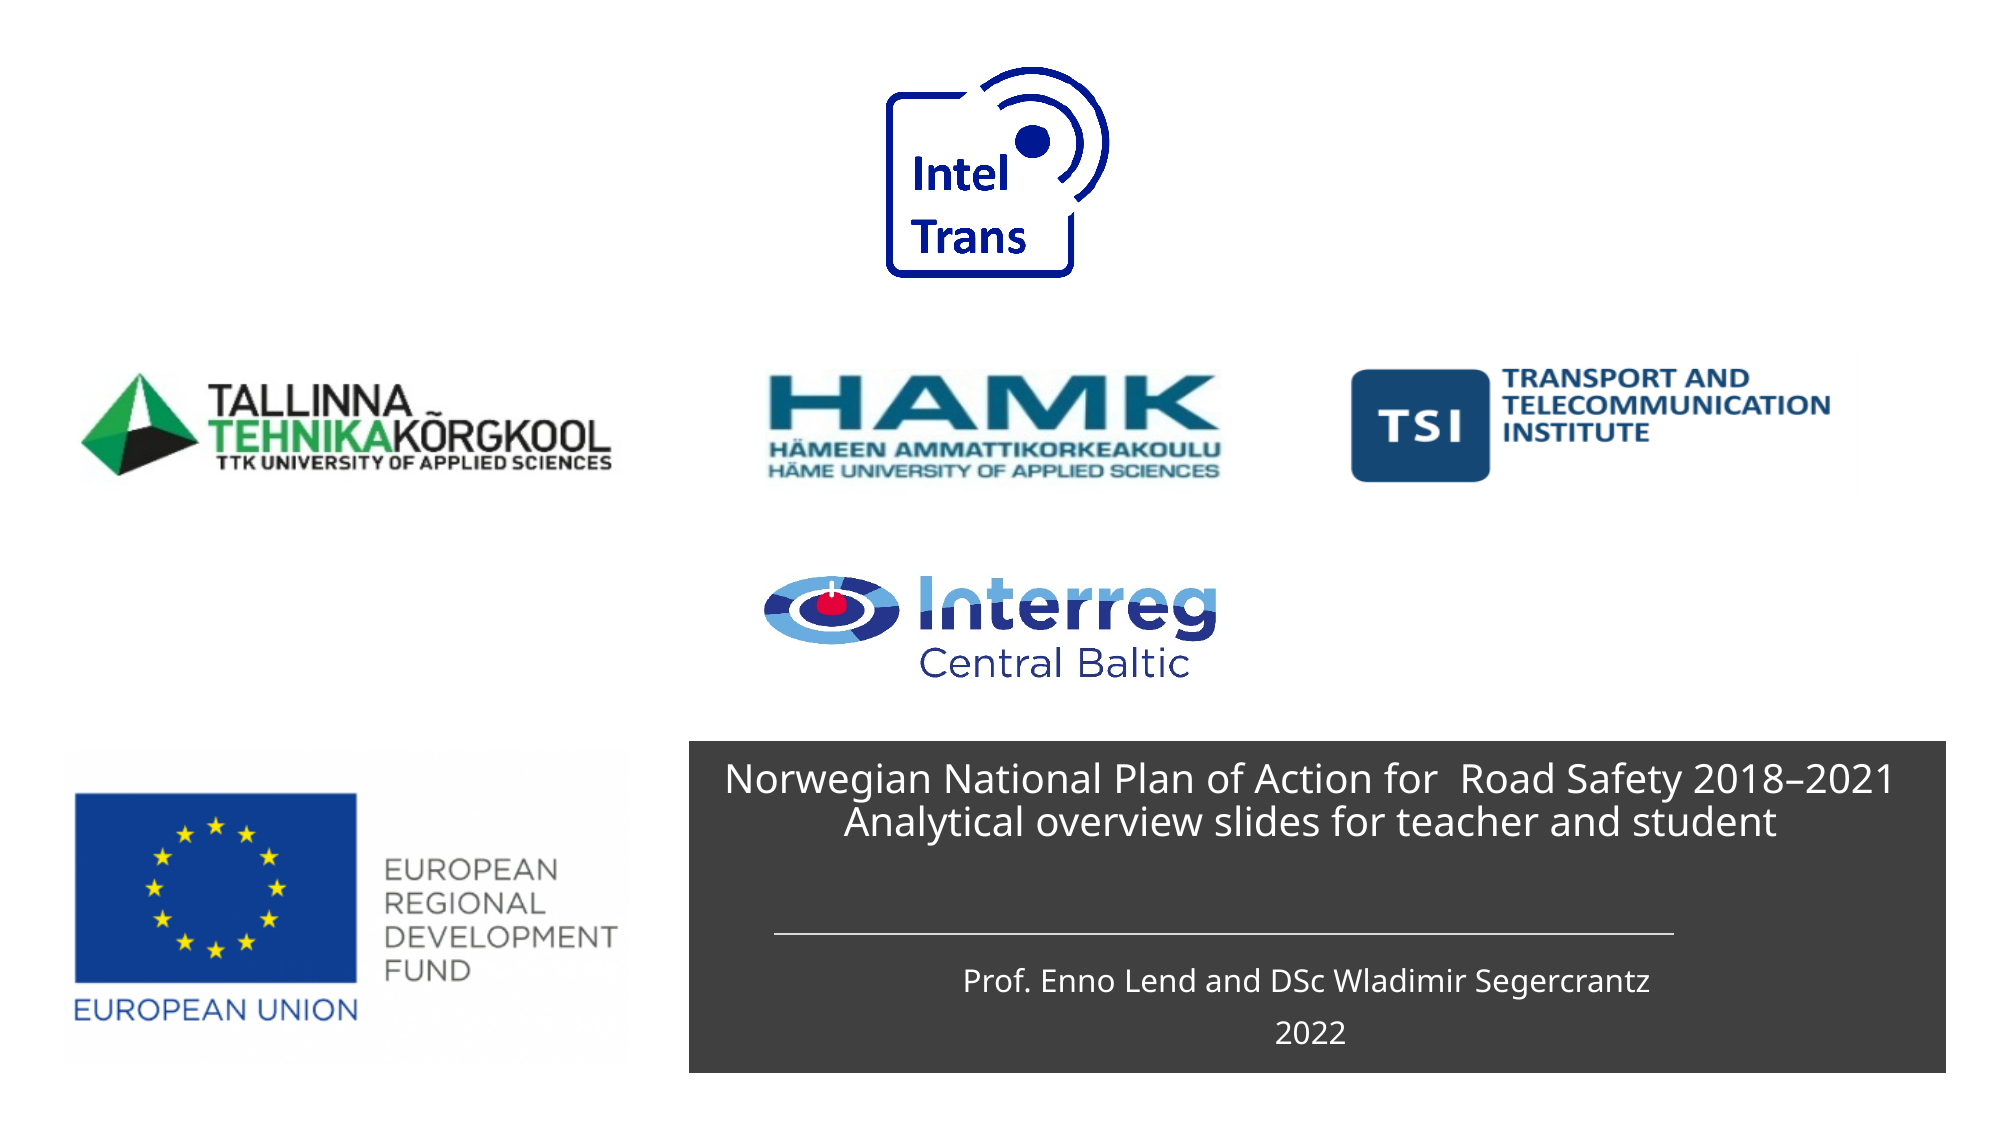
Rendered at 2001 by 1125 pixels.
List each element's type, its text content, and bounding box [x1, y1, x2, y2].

picture [741, 551, 1238, 702]
picture [1325, 351, 1859, 498]
text_box [698, 750, 1937, 1064]
picture [765, 369, 1225, 498]
picture [881, 62, 1119, 282]
picture [64, 750, 630, 1065]
picture [57, 351, 636, 498]
subtitle Norwegian National Plan of Action for Road Safety 2018–2021 Analytical overview slides for teacher and student Prof. Enno Lend and DSc Wladimir Segercrantz 2022 [699, 751, 1923, 1063]
